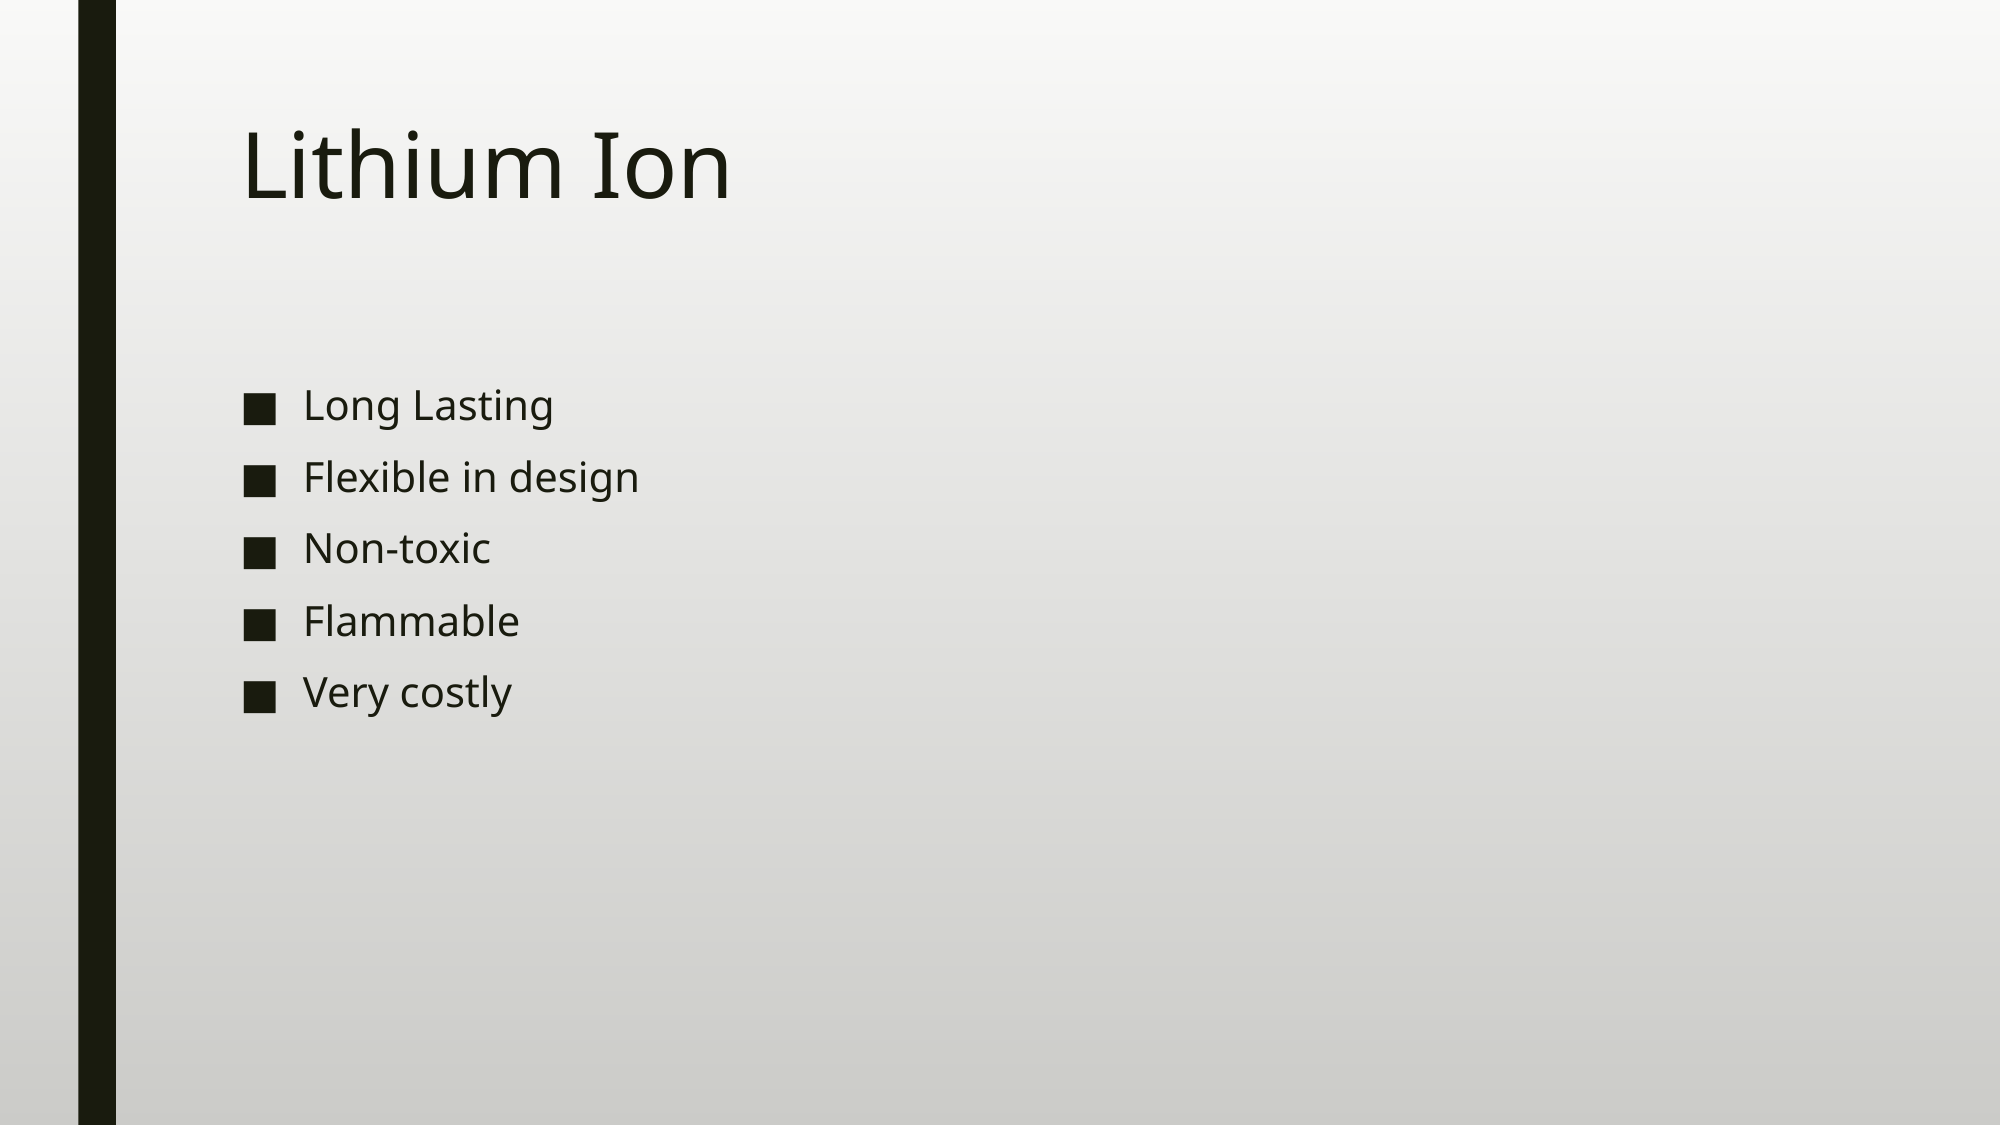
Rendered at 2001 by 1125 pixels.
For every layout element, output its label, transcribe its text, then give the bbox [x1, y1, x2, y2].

list Long Lasting Flexible in design Non-toxic Flammable Very costly [225, 375, 1800, 963]
title Lithium Ion [225, 112, 1800, 357]
